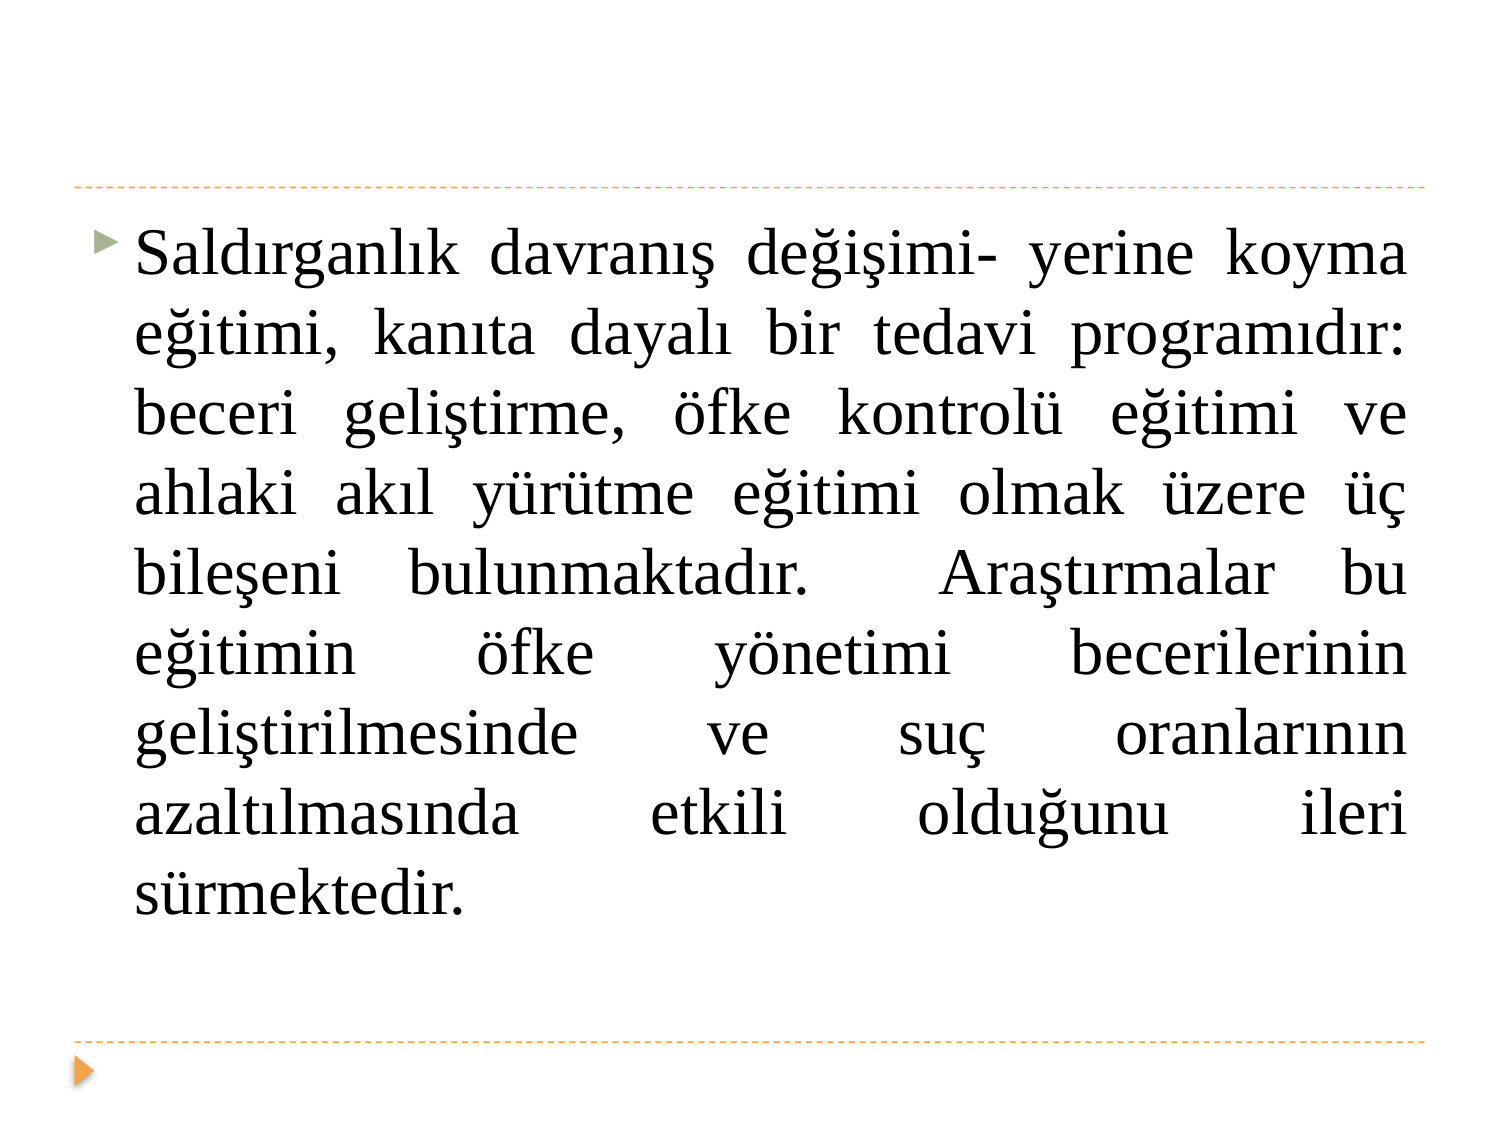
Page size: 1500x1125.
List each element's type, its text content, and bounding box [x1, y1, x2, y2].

list Saldırganlık davranış değişimi- yerine koyma eğitimi, kanıta dayalı bir tedavi programıdır: beceri geliştirme, öfke kontrolü eğitimi ve ahlaki akıl yürütme eğitimi olmak üzere üç bileşeni bulunmaktadır. Araştırmalar bu eğitimin öfke yönetimi becerilerinin geliştirilmesinde ve suç oranlarının azaltılmasında etkili olduğunu ileri sürmektedir. [75, 200, 1425, 1010]
